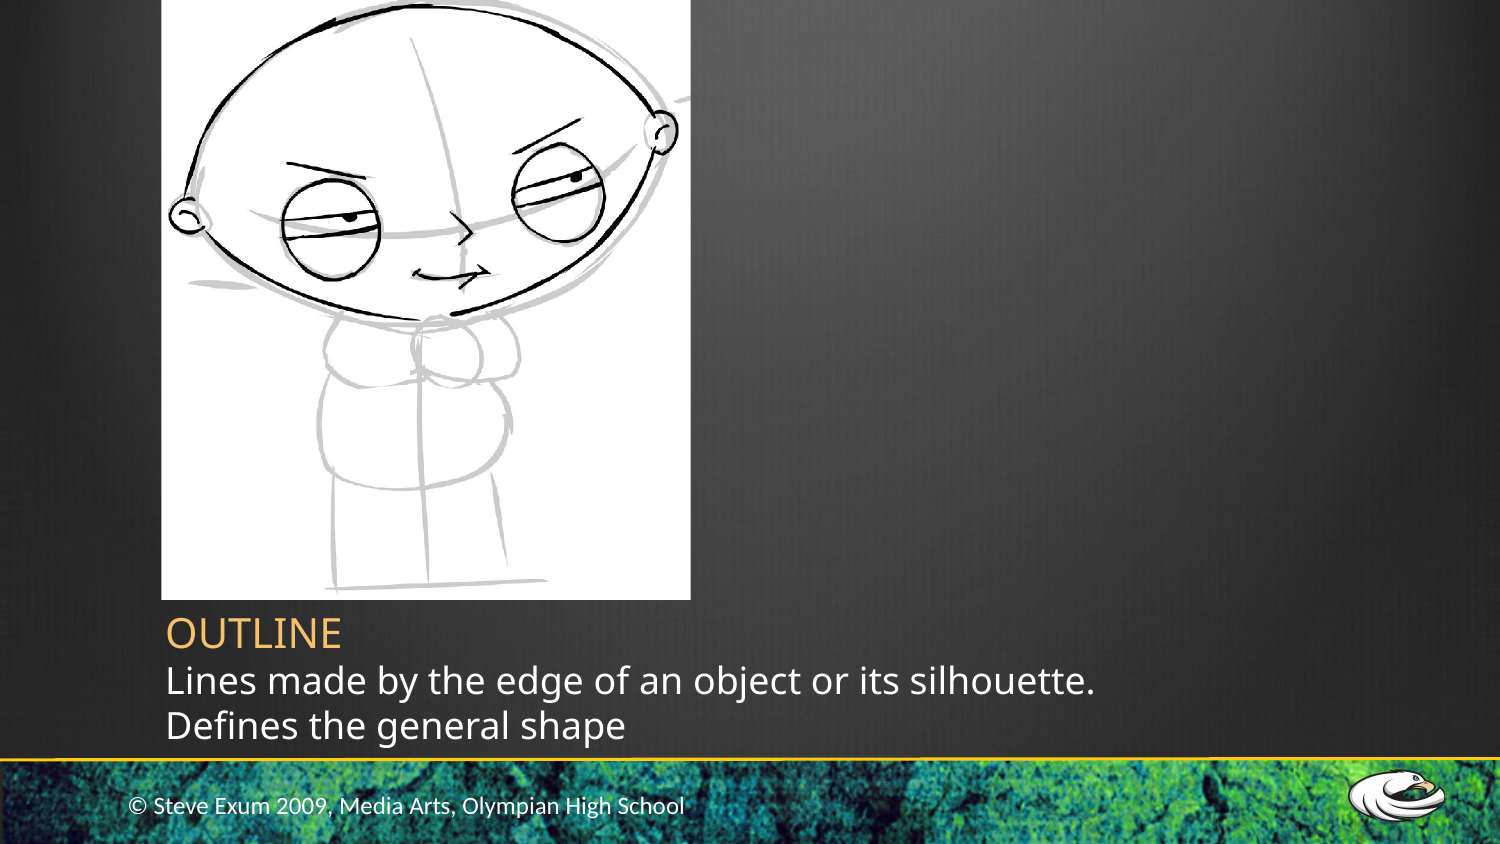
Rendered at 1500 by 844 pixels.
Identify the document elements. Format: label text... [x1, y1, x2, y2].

picture [161, 0, 691, 600]
text_box OUTLINE Lines made by the edge of an object or its silhouette. Defines the general shape [150, 599, 1493, 755]
picture [2, 761, 1500, 844]
